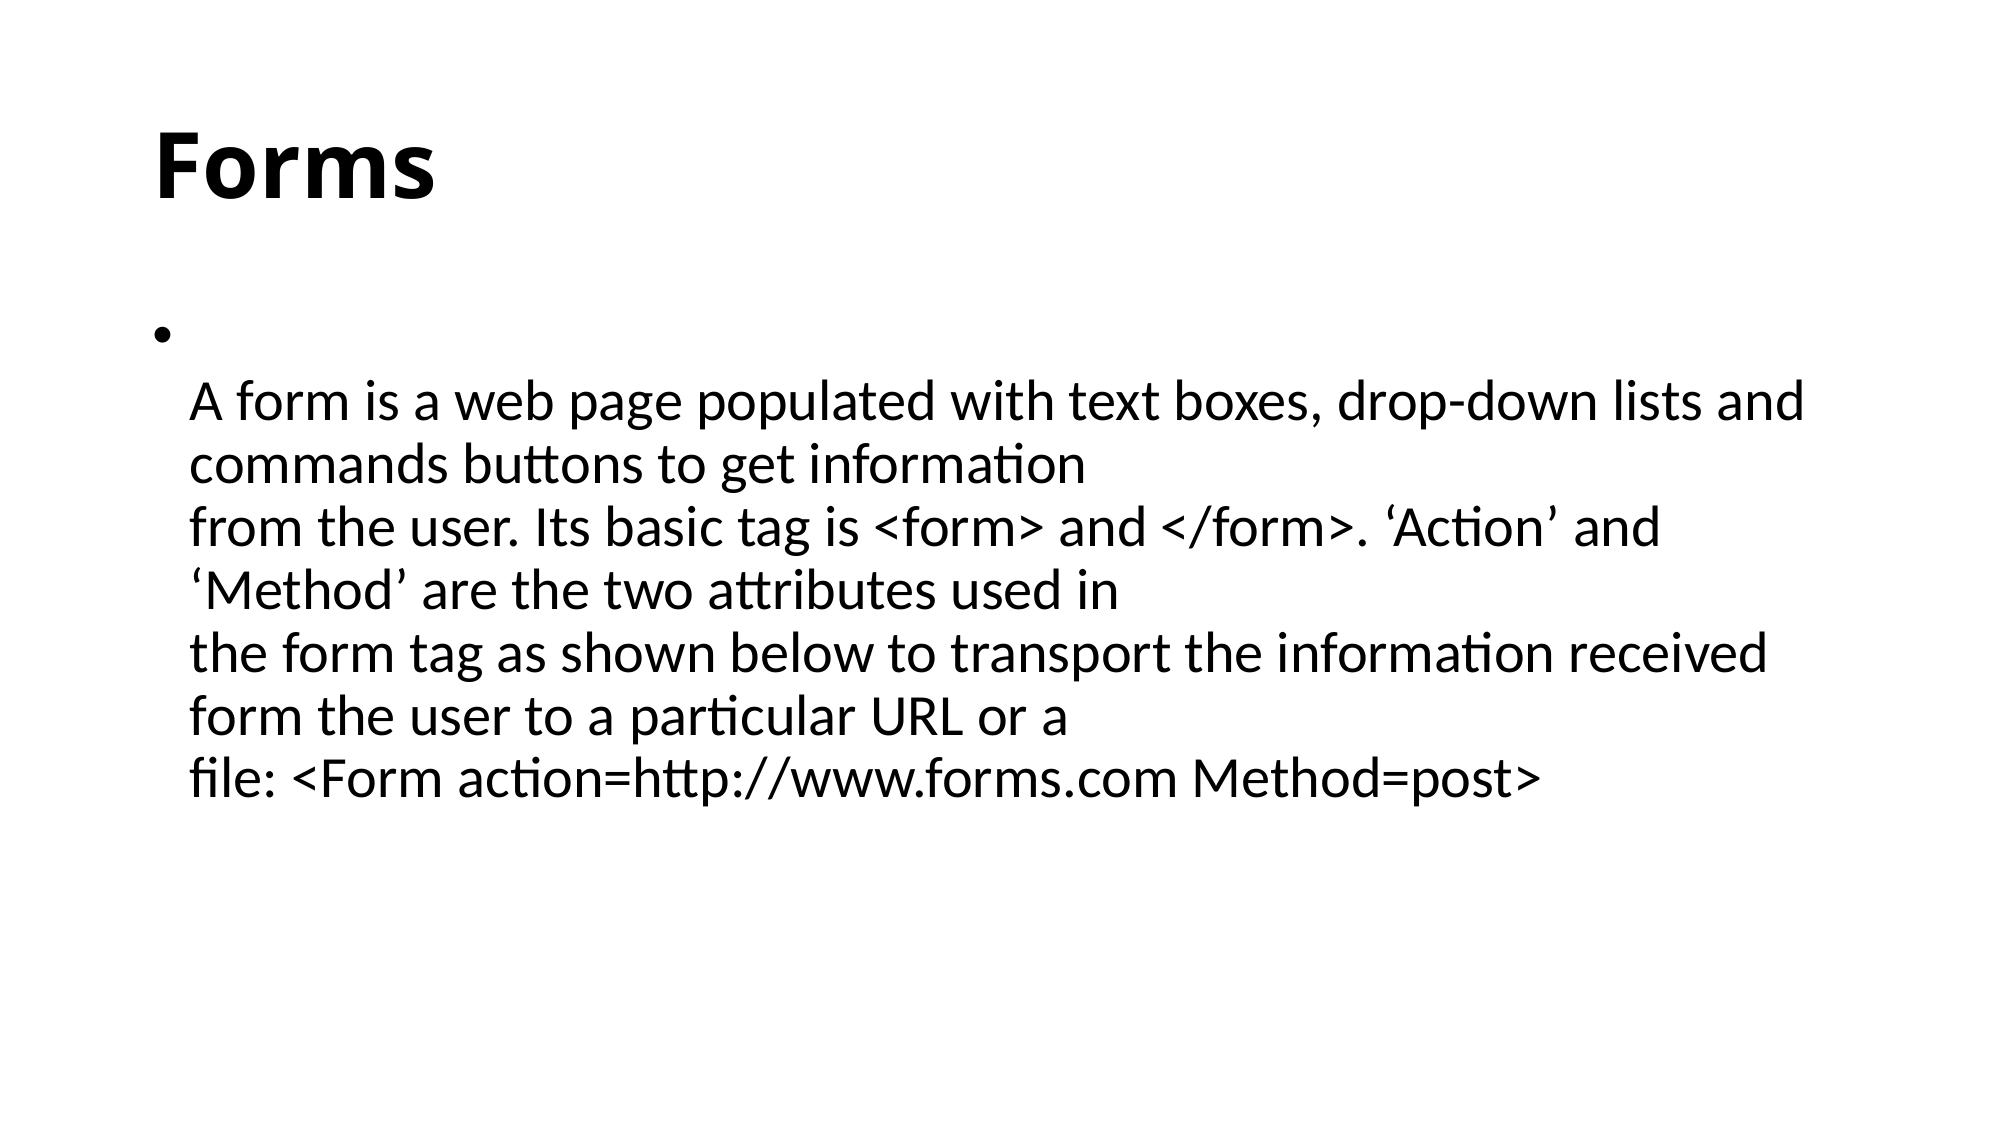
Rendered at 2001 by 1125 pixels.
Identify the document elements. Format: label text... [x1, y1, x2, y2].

title Forms [137, 59, 1863, 278]
list A form is a web page populated with text boxes, drop-down lists and commands buttons to get information from the user. Its basic tag is <form> and </form>. ‘Action’ and ‘Method’ are the two attributes used in the form tag as shown below to transport the information received form the user to a particular URL or a file: <Form action=http://www.forms.com Method=post> [137, 299, 1863, 1014]
